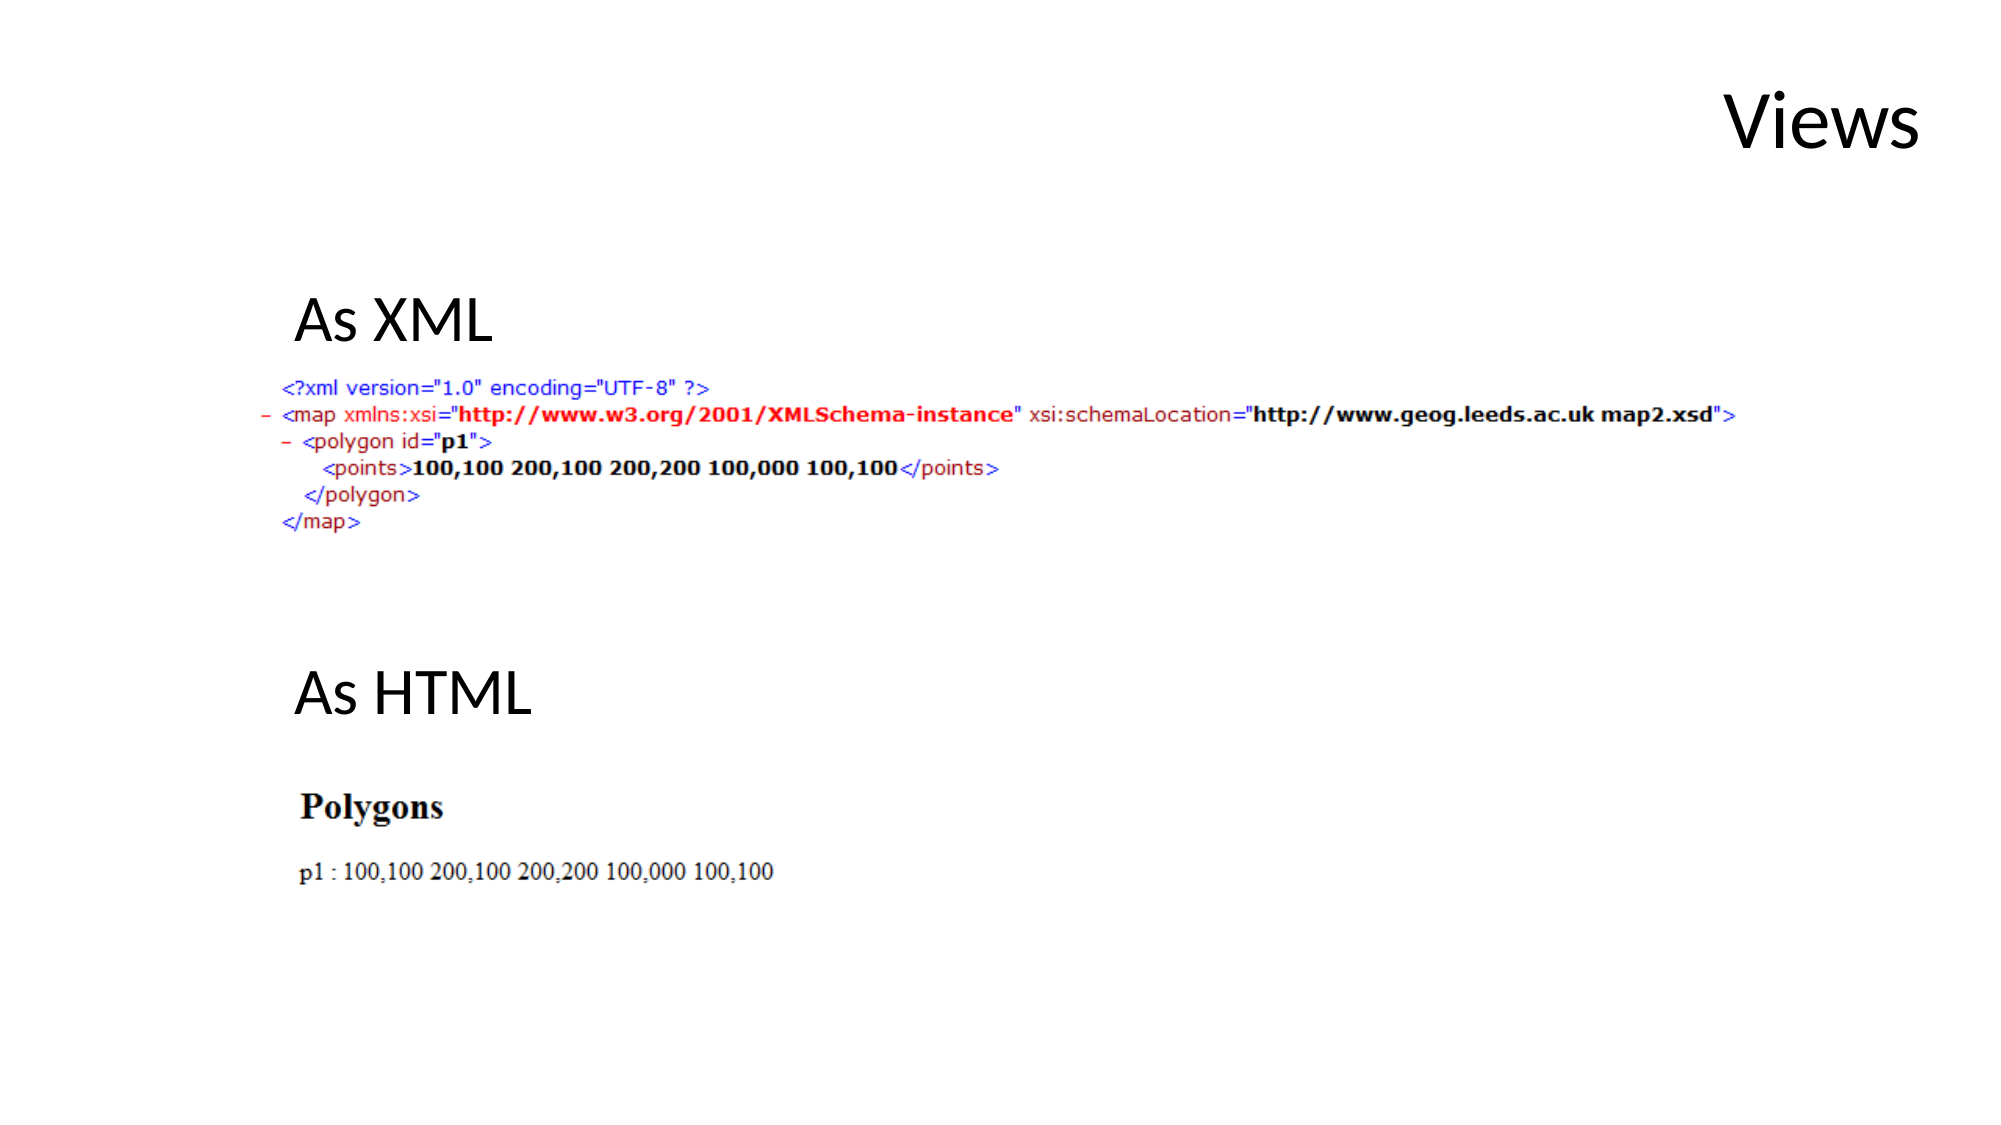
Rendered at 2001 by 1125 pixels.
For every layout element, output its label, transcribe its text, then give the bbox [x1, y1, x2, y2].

list As XML As HTML [279, 267, 1630, 354]
title Views [586, 21, 1937, 209]
picture [290, 774, 825, 949]
picture [249, 356, 1754, 563]
list As XML As HTML [279, 572, 1630, 1010]
